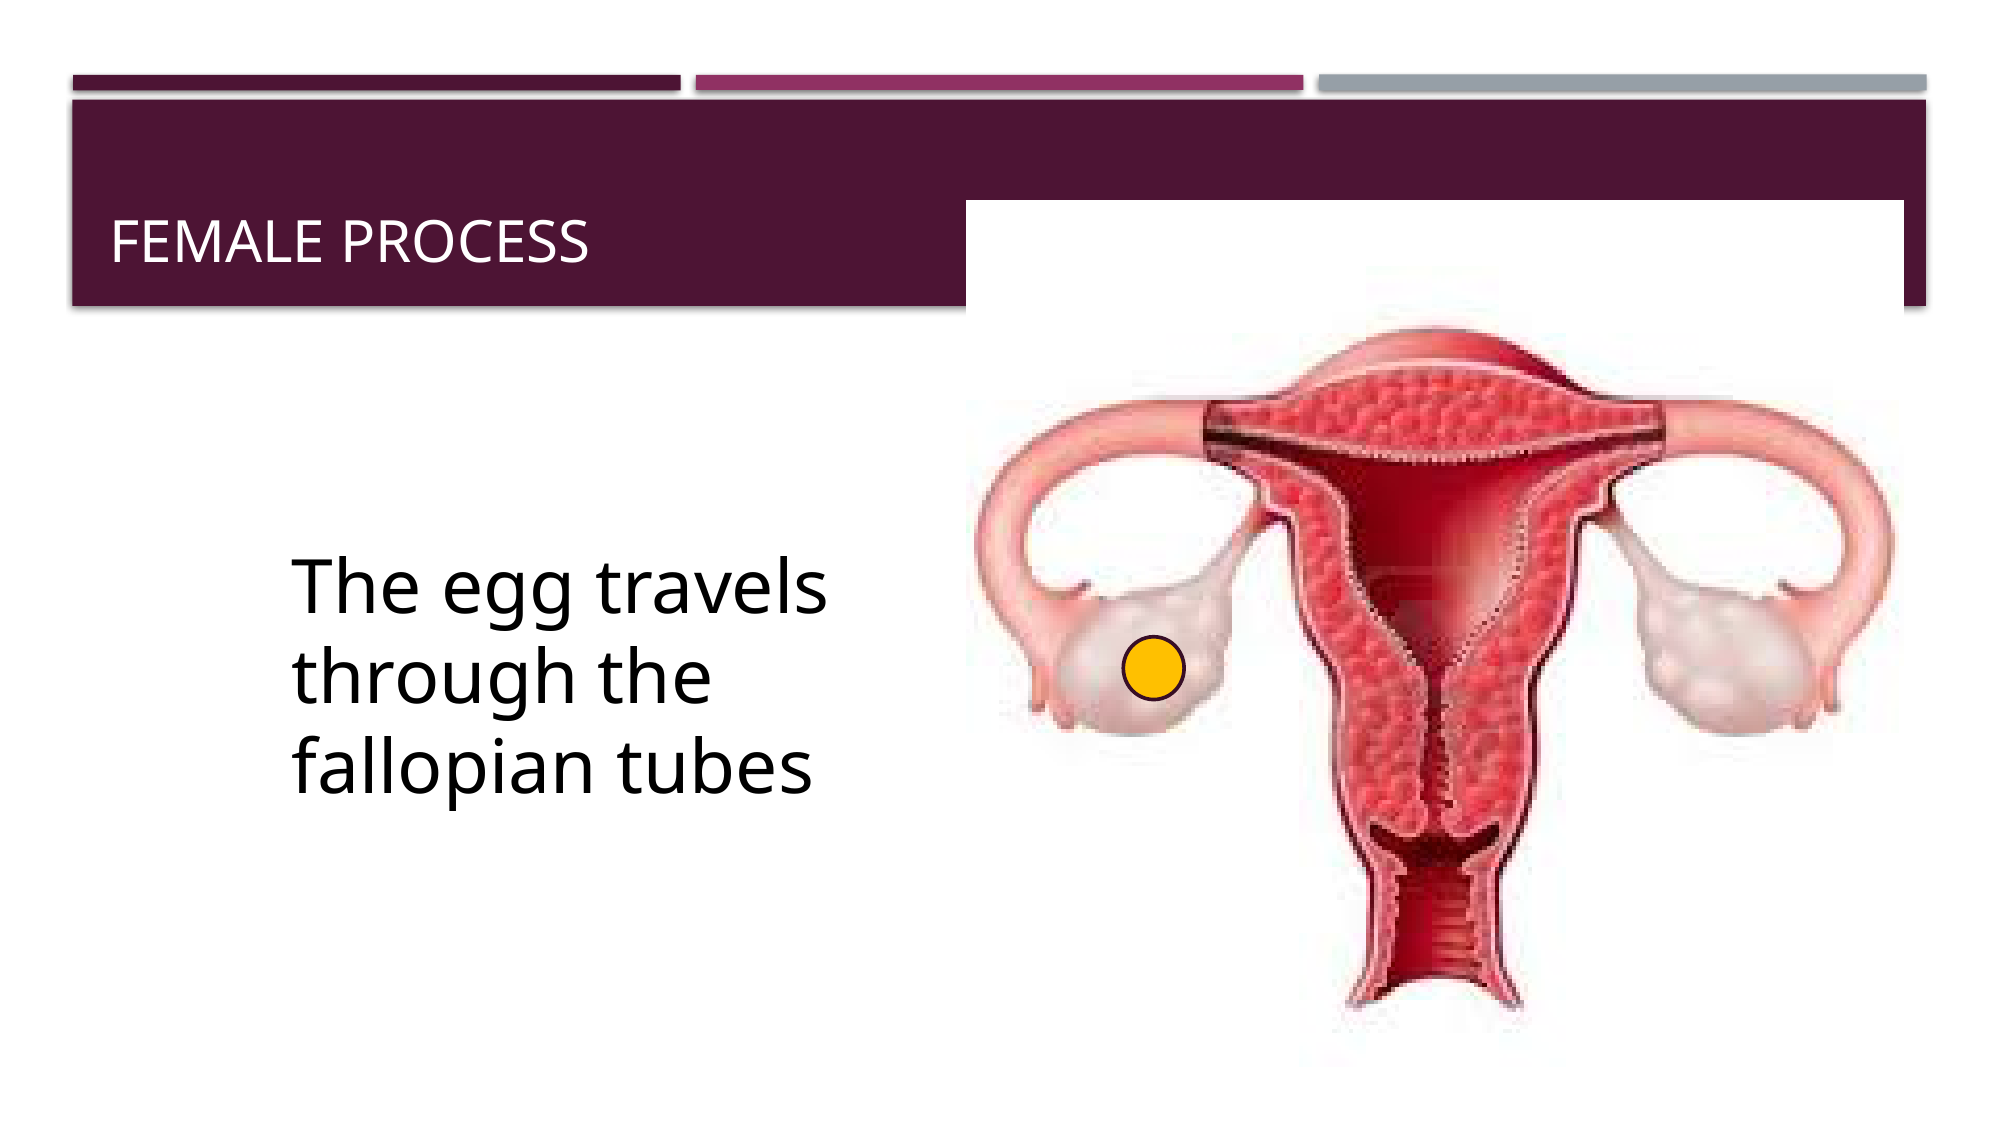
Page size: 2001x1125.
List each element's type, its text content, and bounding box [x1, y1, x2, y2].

text_box The egg travels through the fallopian tubes [276, 530, 960, 816]
title Female Process [94, 119, 1904, 282]
picture [966, 200, 1905, 1125]
